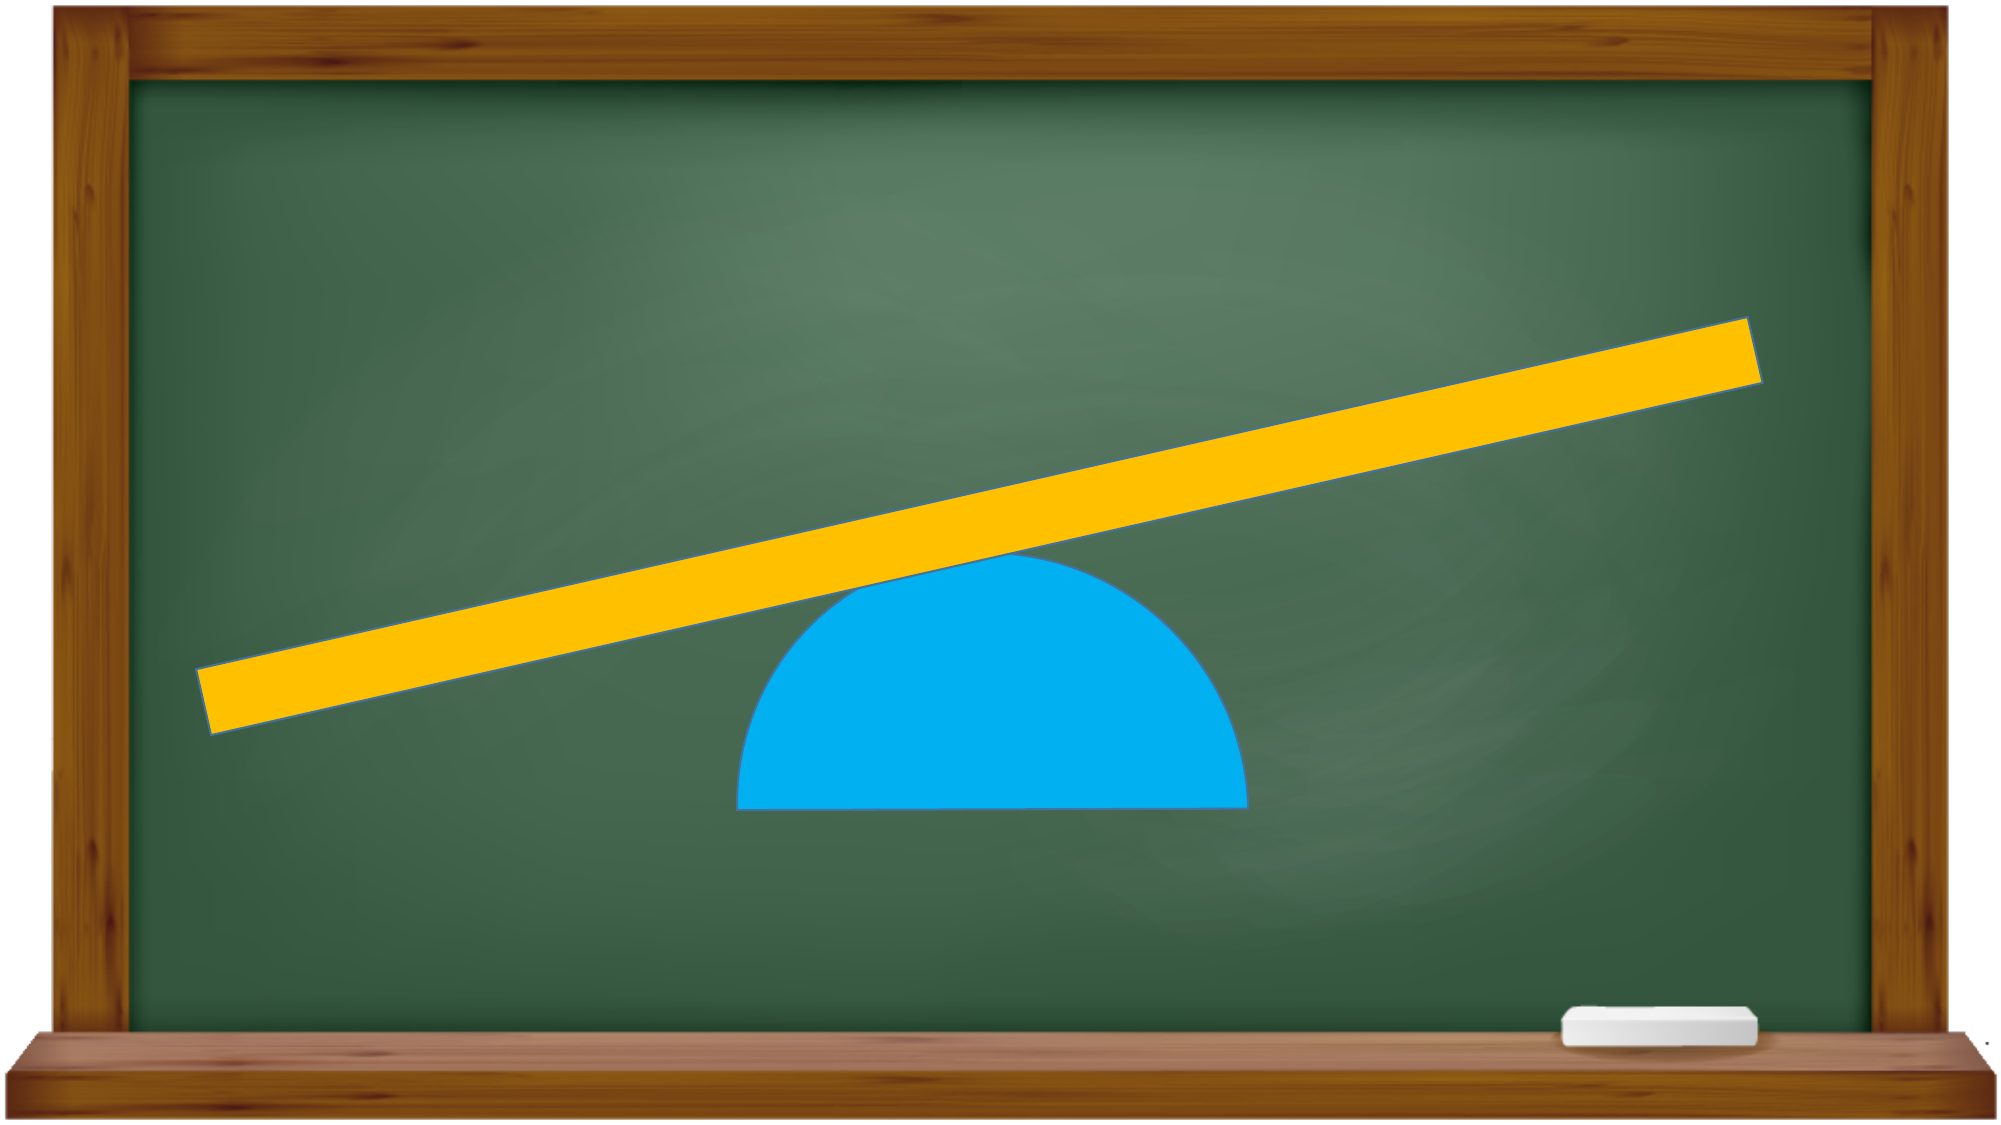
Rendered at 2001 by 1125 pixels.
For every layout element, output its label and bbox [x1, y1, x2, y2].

text_box [736, 553, 1250, 812]
picture [0, 0, 2001, 1125]
text_box [194, 315, 1764, 737]
